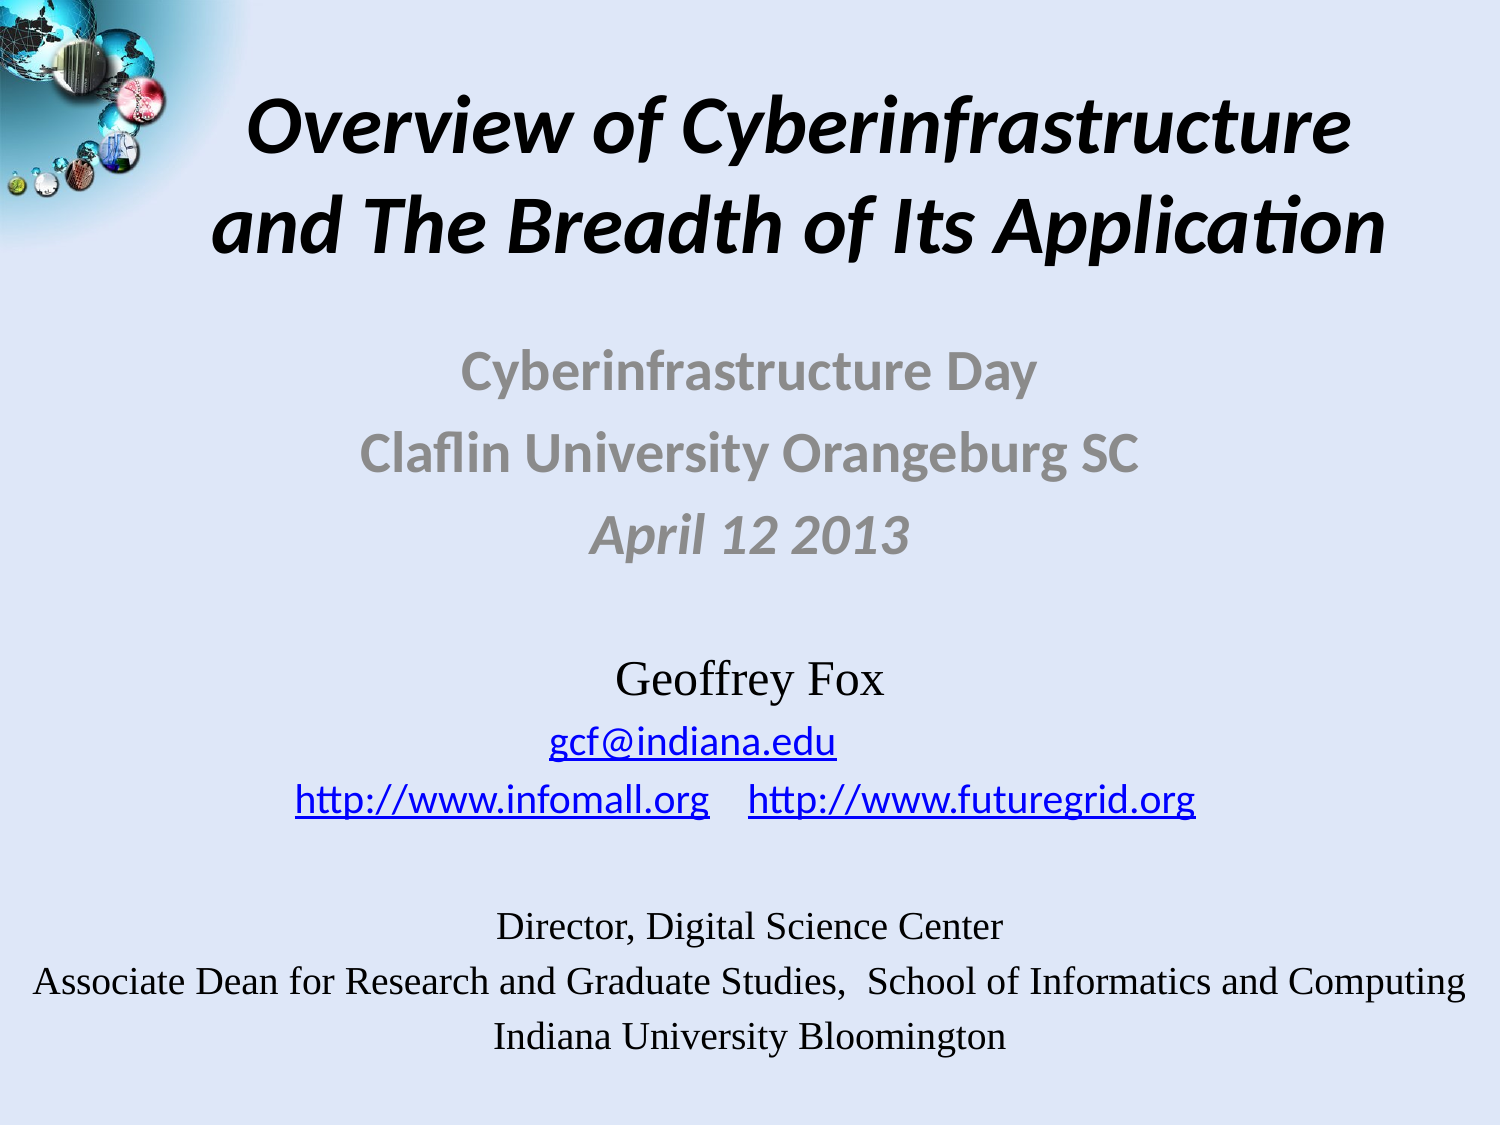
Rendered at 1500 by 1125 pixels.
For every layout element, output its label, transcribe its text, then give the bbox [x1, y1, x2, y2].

text_box Geoffrey Fox gcf@indiana.edu http://www.infomall.org http://www.futuregrid.org Director, Digital Science Center Associate Dean for Research and Graduate Studies, School of Informatics and Computing Indiana University Bloomington [0, 637, 1500, 1125]
picture [0, 0, 263, 253]
title Overview of Cyberinfrastructure and The Breadth of Its Application [162, 50, 1438, 292]
subtitle Cyberinfrastructure Day Claflin University Orangeburg SC April 12 2013 [37, 324, 1463, 563]
